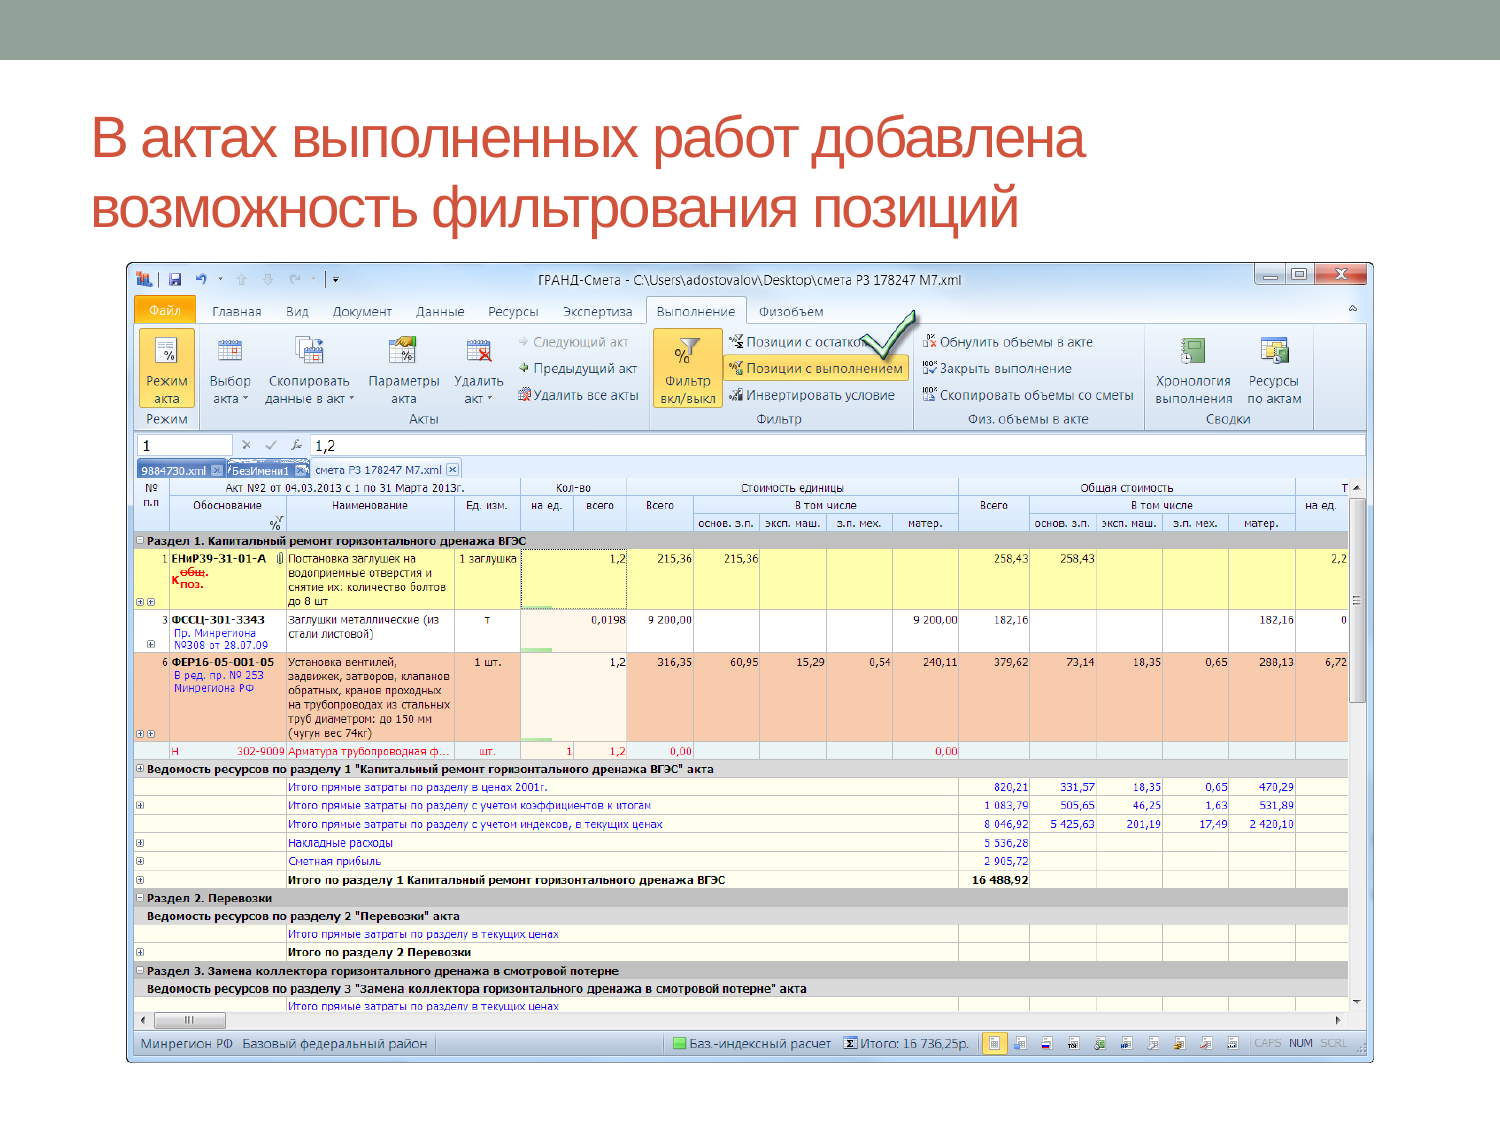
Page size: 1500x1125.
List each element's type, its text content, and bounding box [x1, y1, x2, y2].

title В актах выполненных работ добавлена возможность фильтрования позиций [75, 87, 1425, 250]
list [126, 262, 1374, 1063]
